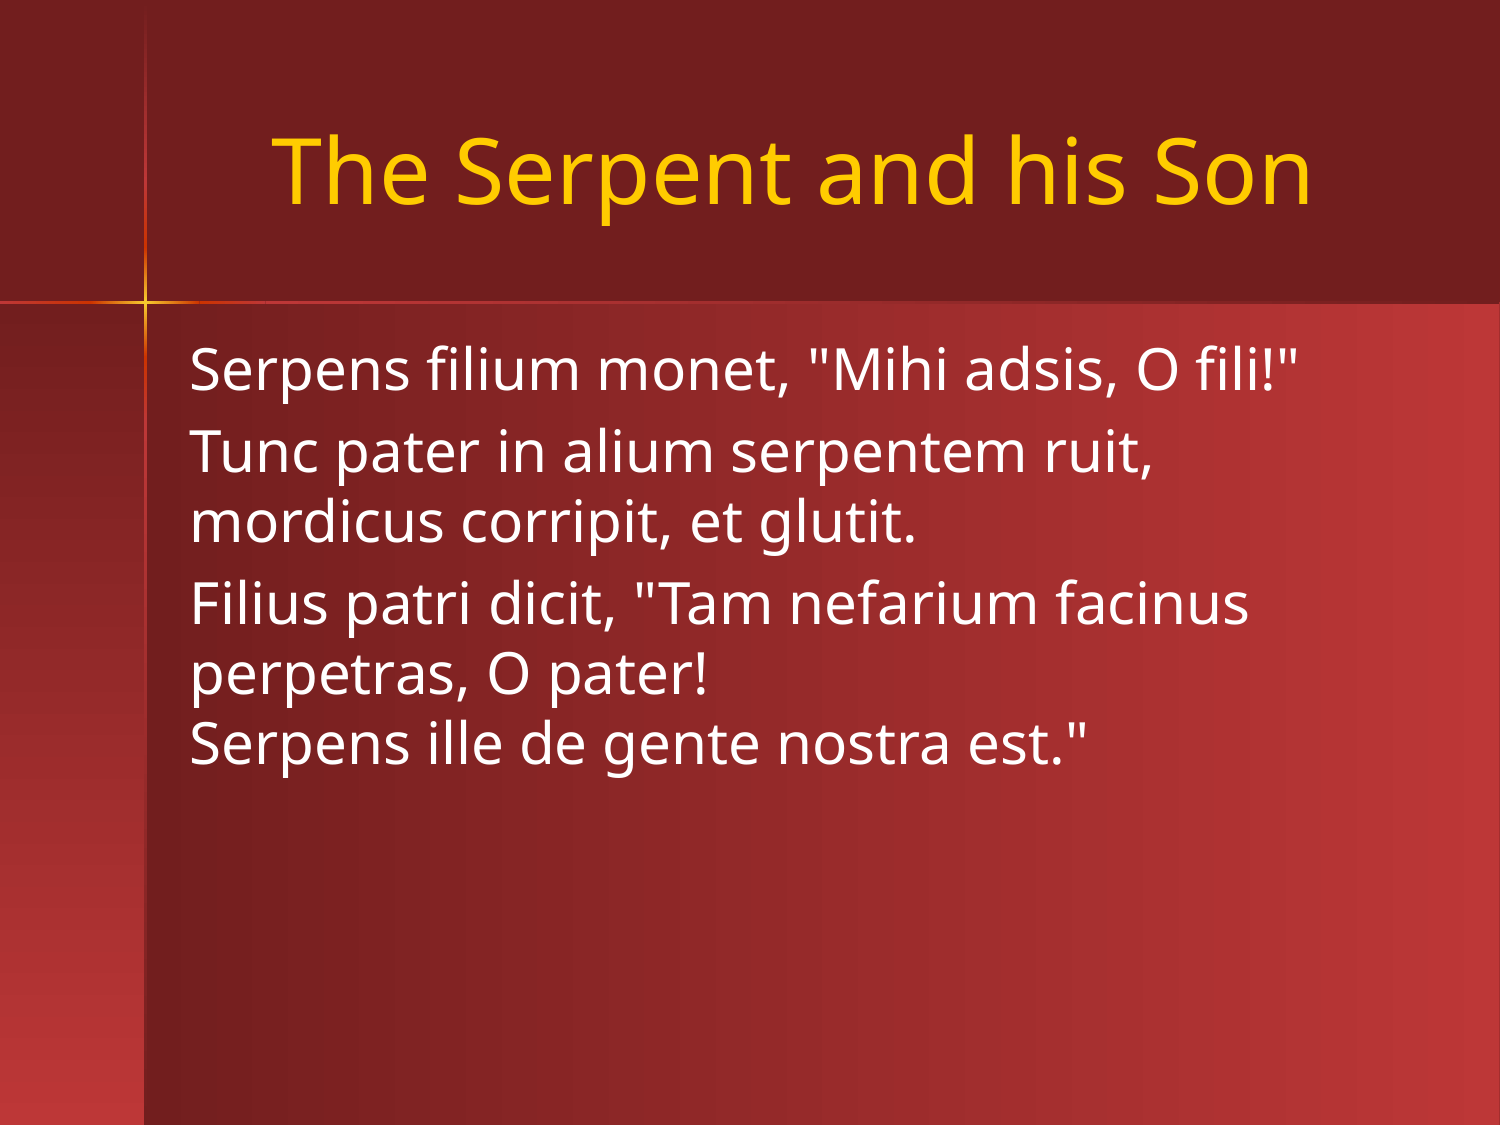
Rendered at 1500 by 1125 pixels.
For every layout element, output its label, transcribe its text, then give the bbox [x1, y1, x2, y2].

title The Serpent and his Son [174, 49, 1413, 286]
list Serpens filium monet, "Mihi adsis, O fili!" Tunc pater in alium serpentem ruit, mordicus corripit, et glutit. Filius patri dicit, "Tam nefarium facinus perpetras, O pater! Serpens ille de gente nostra est." [174, 324, 1413, 1001]
